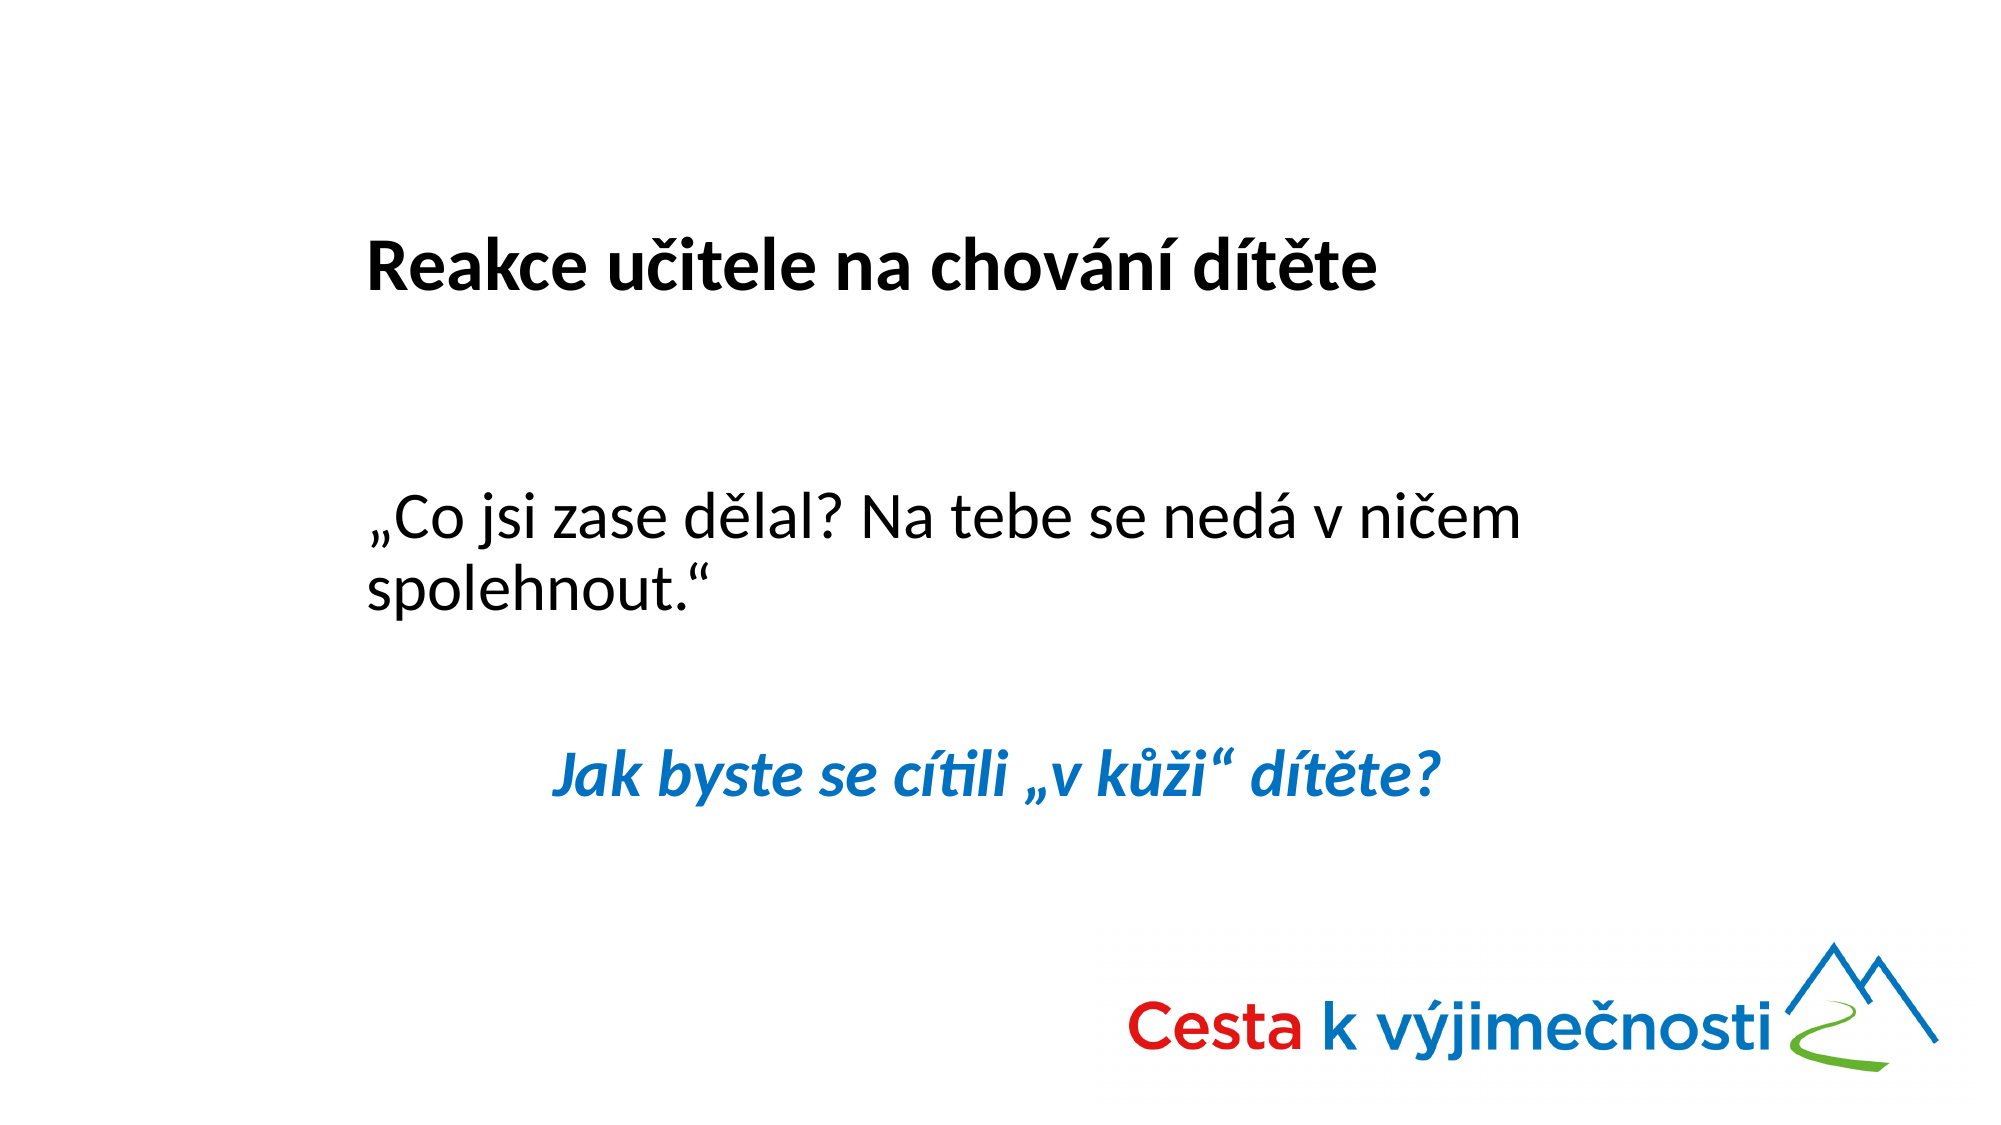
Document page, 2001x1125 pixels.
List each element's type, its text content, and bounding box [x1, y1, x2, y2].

list „Co jsi zase dělal? Na tebe se nedá v ničem spolehnout.“ Jak byste se cítili „v kůži“ dítěte? [351, 372, 1646, 959]
title Reakce učitele na chování dítěte [351, 189, 1599, 343]
picture [1093, 924, 1977, 1104]
